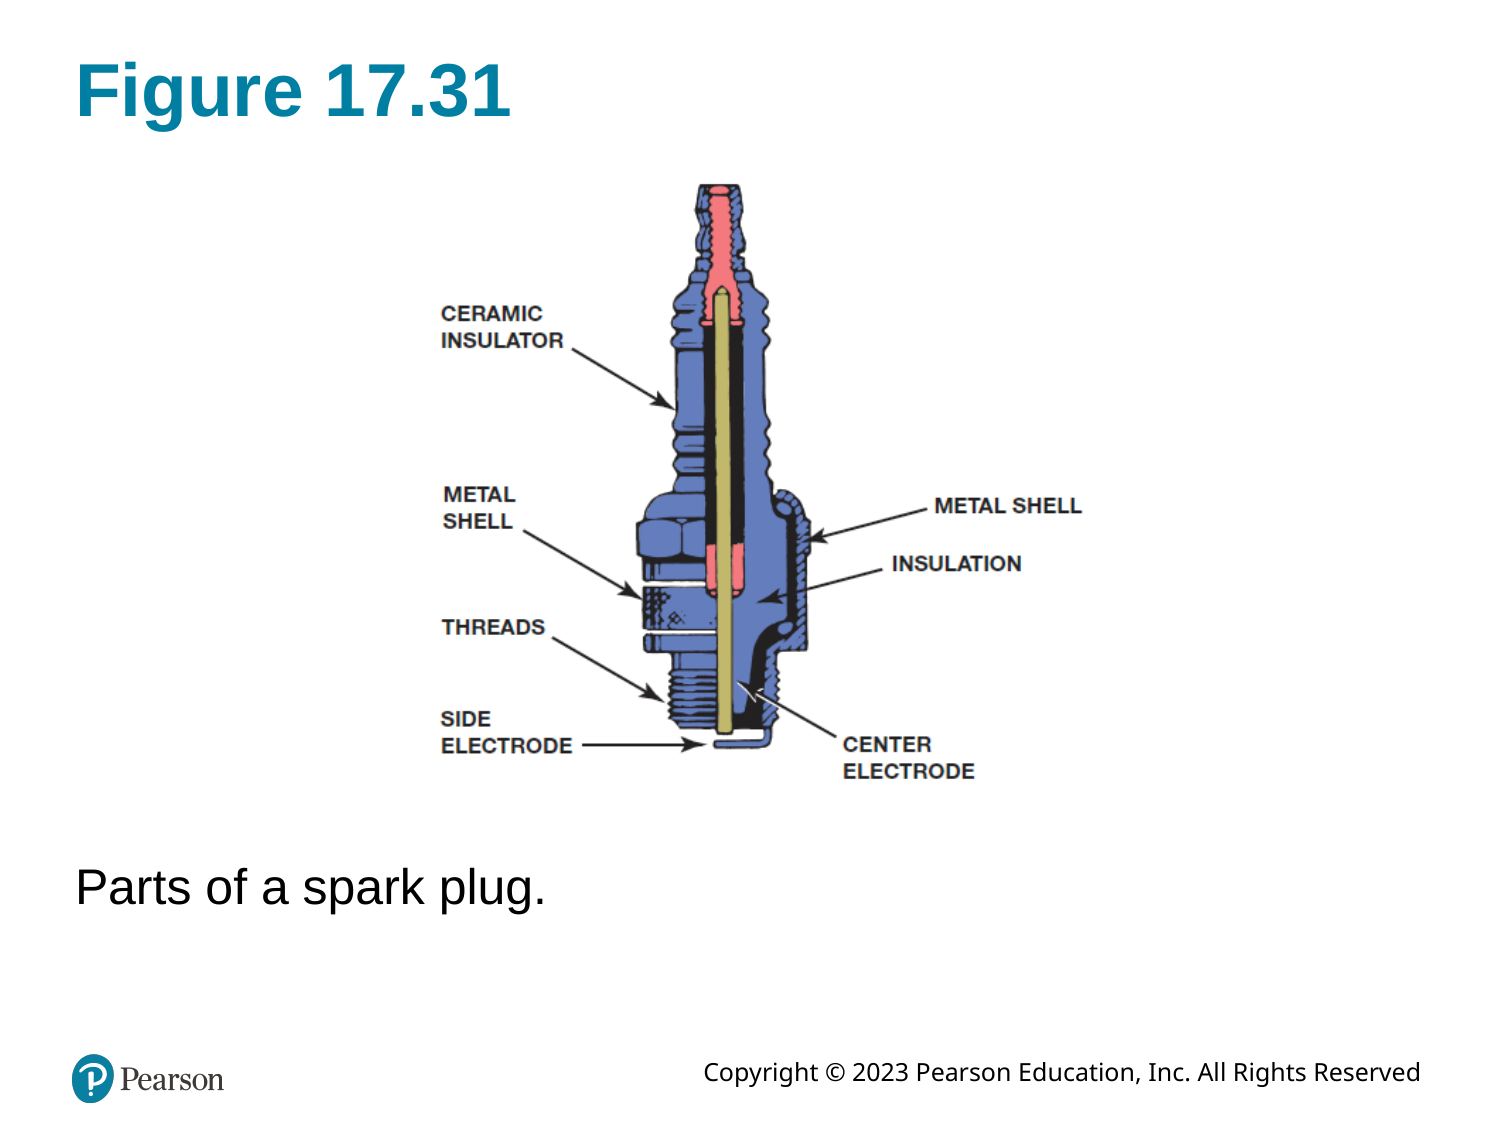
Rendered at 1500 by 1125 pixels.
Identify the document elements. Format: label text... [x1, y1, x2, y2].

picture [404, 173, 1096, 797]
list Parts of a spark plug. [75, 562, 1425, 1125]
title Figure 17.31 [75, 0, 1425, 184]
